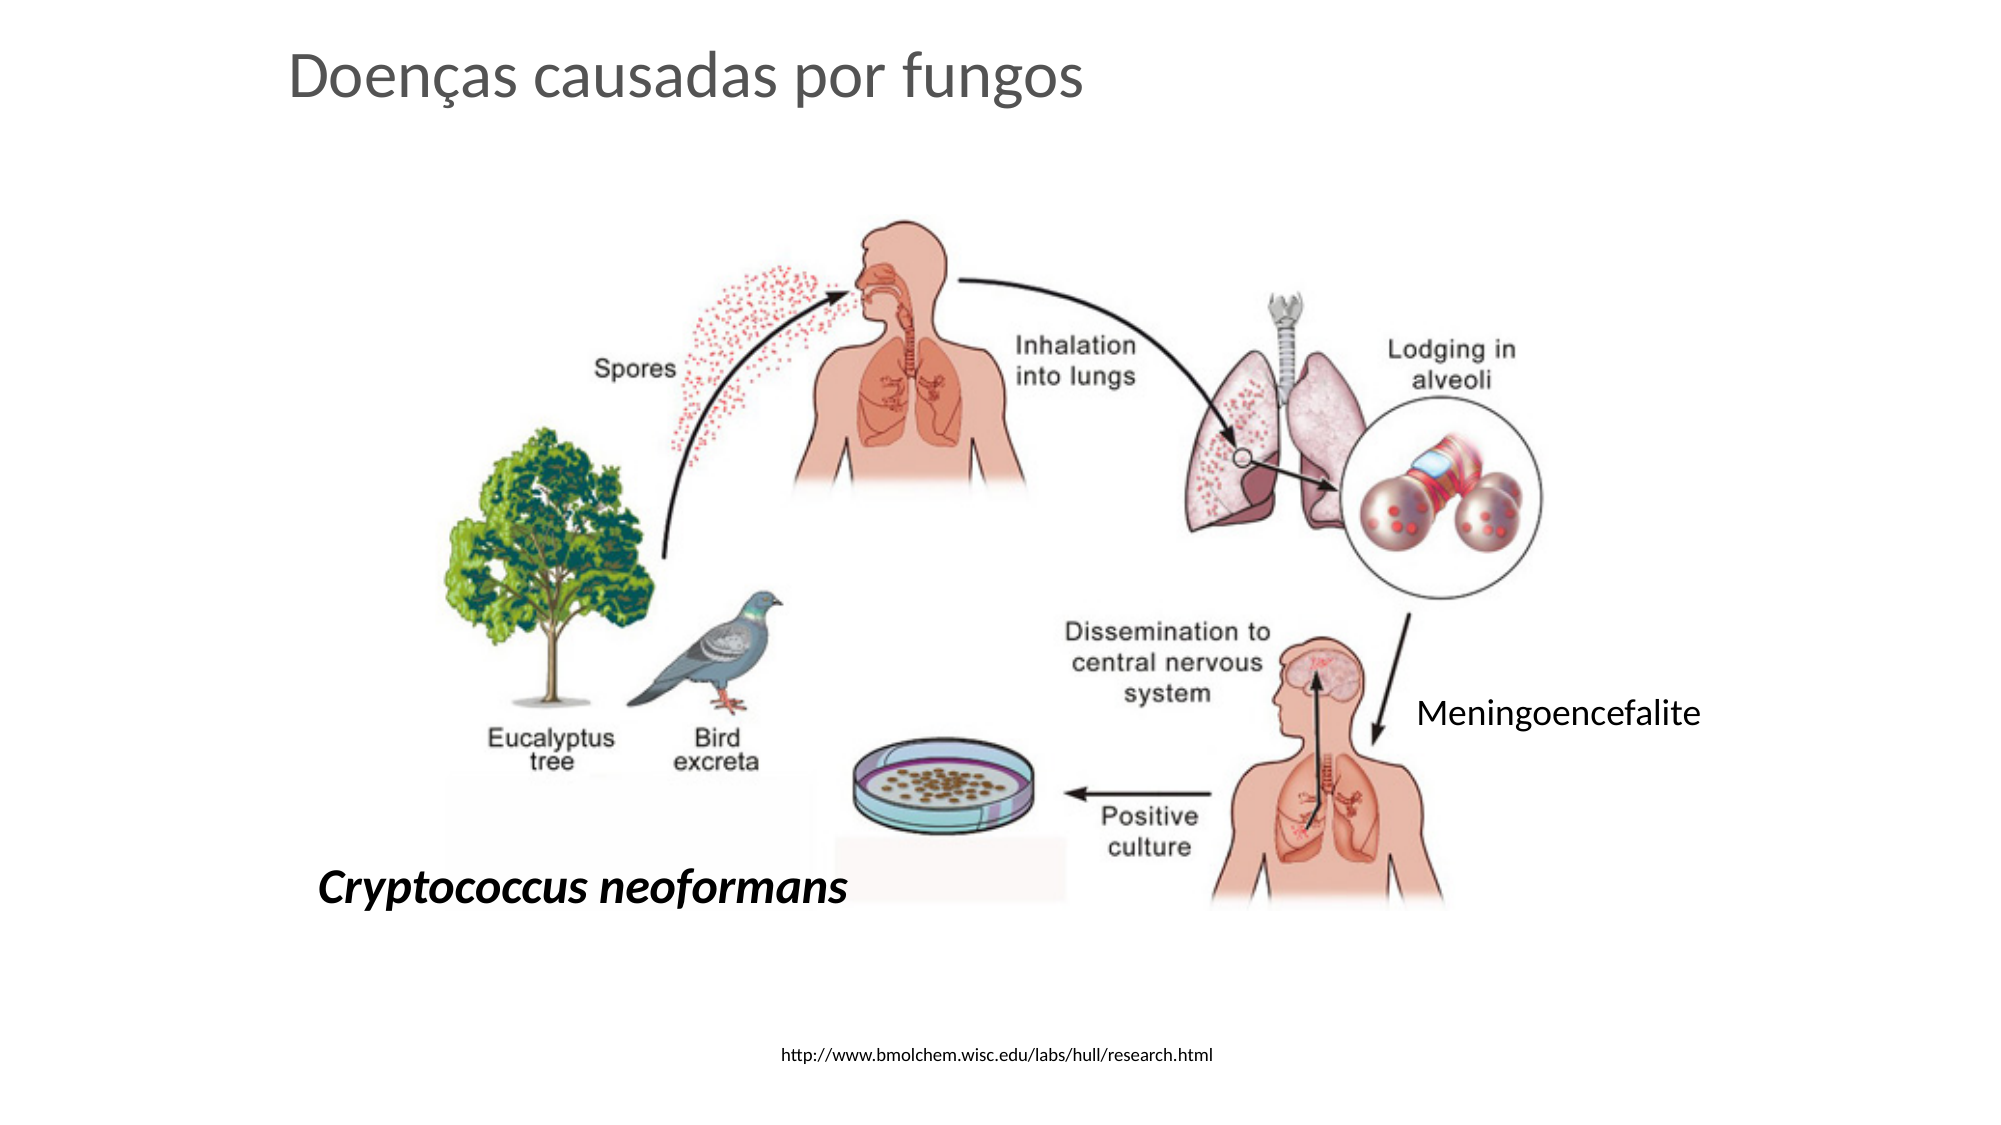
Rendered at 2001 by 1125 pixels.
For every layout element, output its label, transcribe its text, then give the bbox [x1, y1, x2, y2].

text_box Doenças causadas por fungos [273, 23, 1645, 119]
picture [421, 214, 1579, 911]
text_box http://www.bmolchem.wisc.edu/labs/hull/research.html [621, 1035, 1372, 1073]
text_box Meningoencefalite [1579, 680, 1717, 741]
text_box Cryptococcus neoformans [303, 845, 864, 921]
